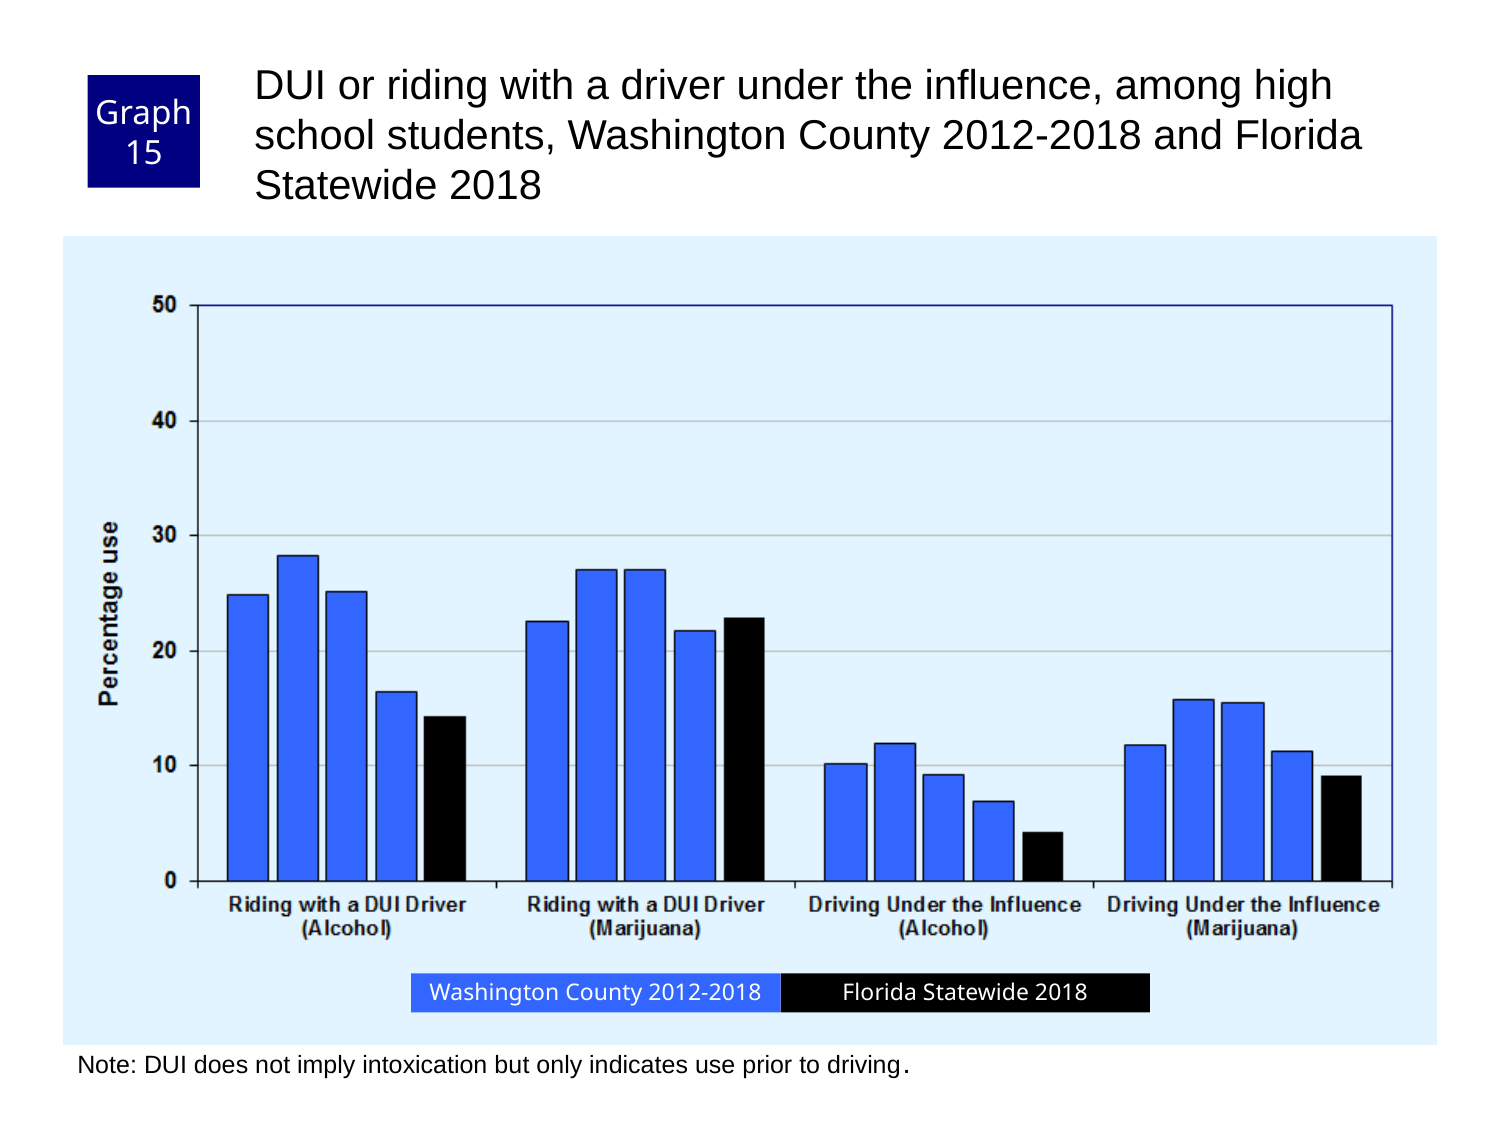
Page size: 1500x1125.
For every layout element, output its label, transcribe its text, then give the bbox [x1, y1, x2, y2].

text_box Note: DUI does not imply intoxication but only indicates use prior to driving. [62, 1050, 1438, 1088]
text_box Graph 15 [87, 75, 200, 188]
text_box DUI or riding with a driver under the influence, among high school students, Washington County 2012-2018 and Florida Statewide 2018 [249, 53, 1438, 179]
picture [62, 236, 1437, 1046]
